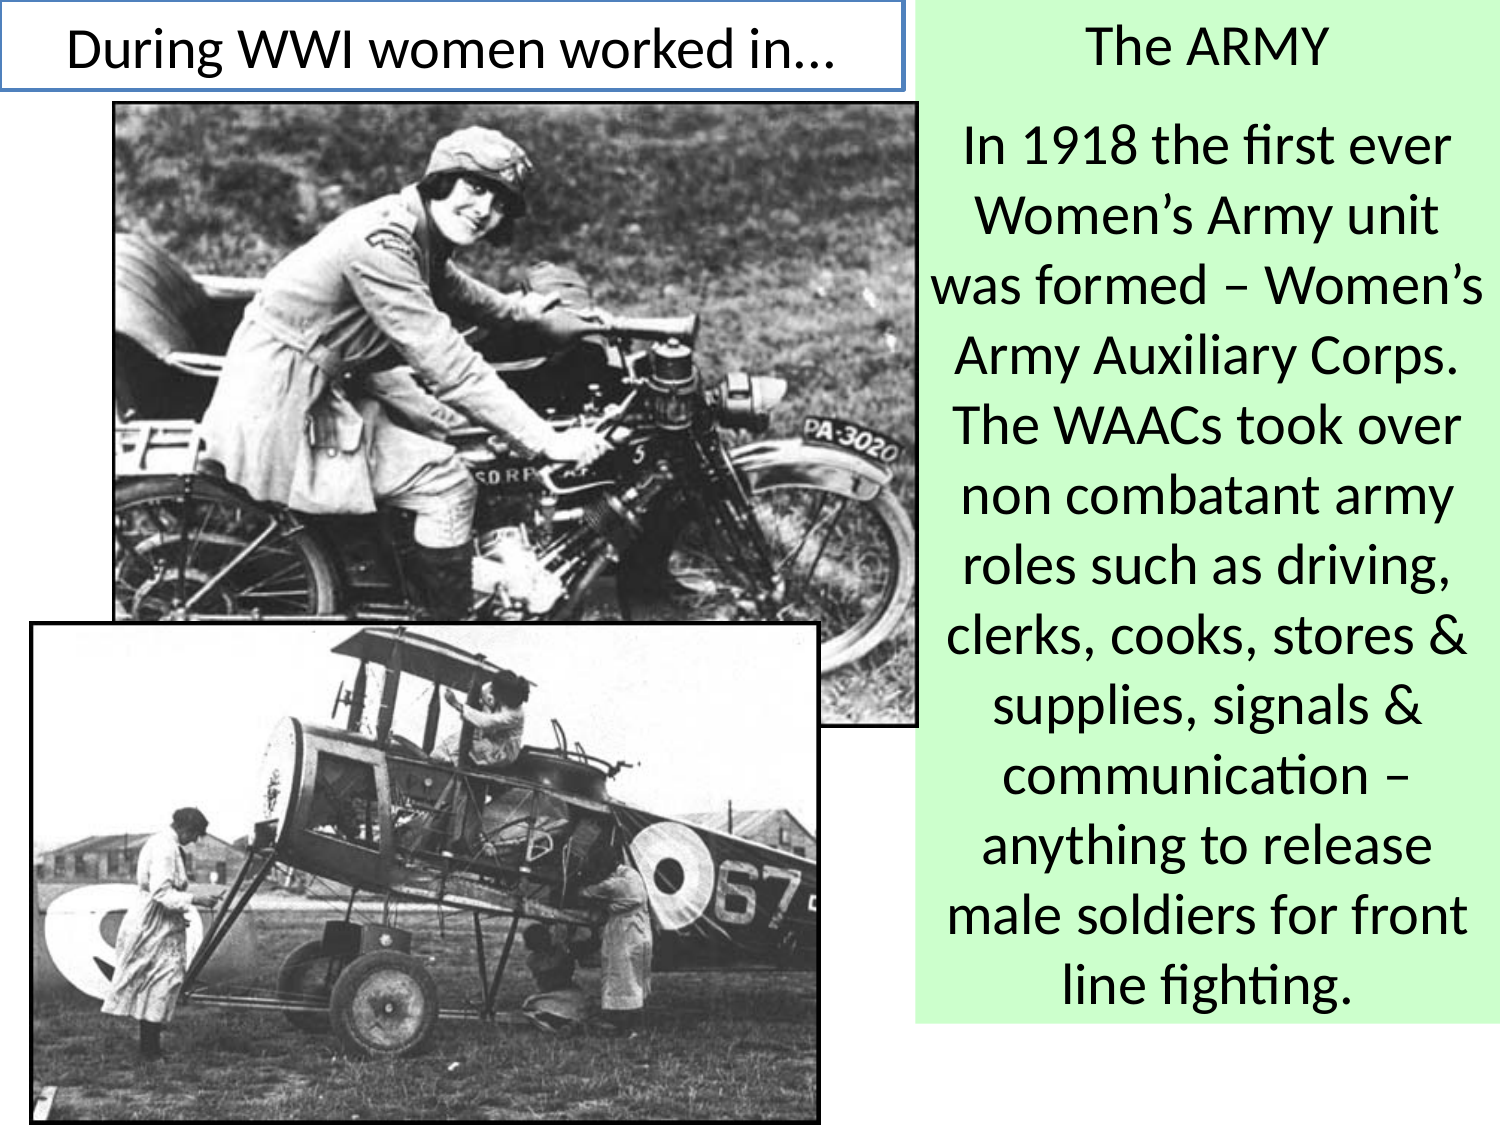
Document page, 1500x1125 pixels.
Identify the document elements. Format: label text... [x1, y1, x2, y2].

picture [29, 101, 920, 1125]
text_box During WWI women worked in... [0, 0, 906, 92]
text_box The ARMY In 1918 the first ever Women’s Army unit was formed – Women’s Army Auxiliary Corps. The WAACs took over non combatant army roles such as driving, clerks, cooks, stores & supplies, signals & communication – anything to release male soldiers for front line fighting. [915, 0, 1500, 1024]
